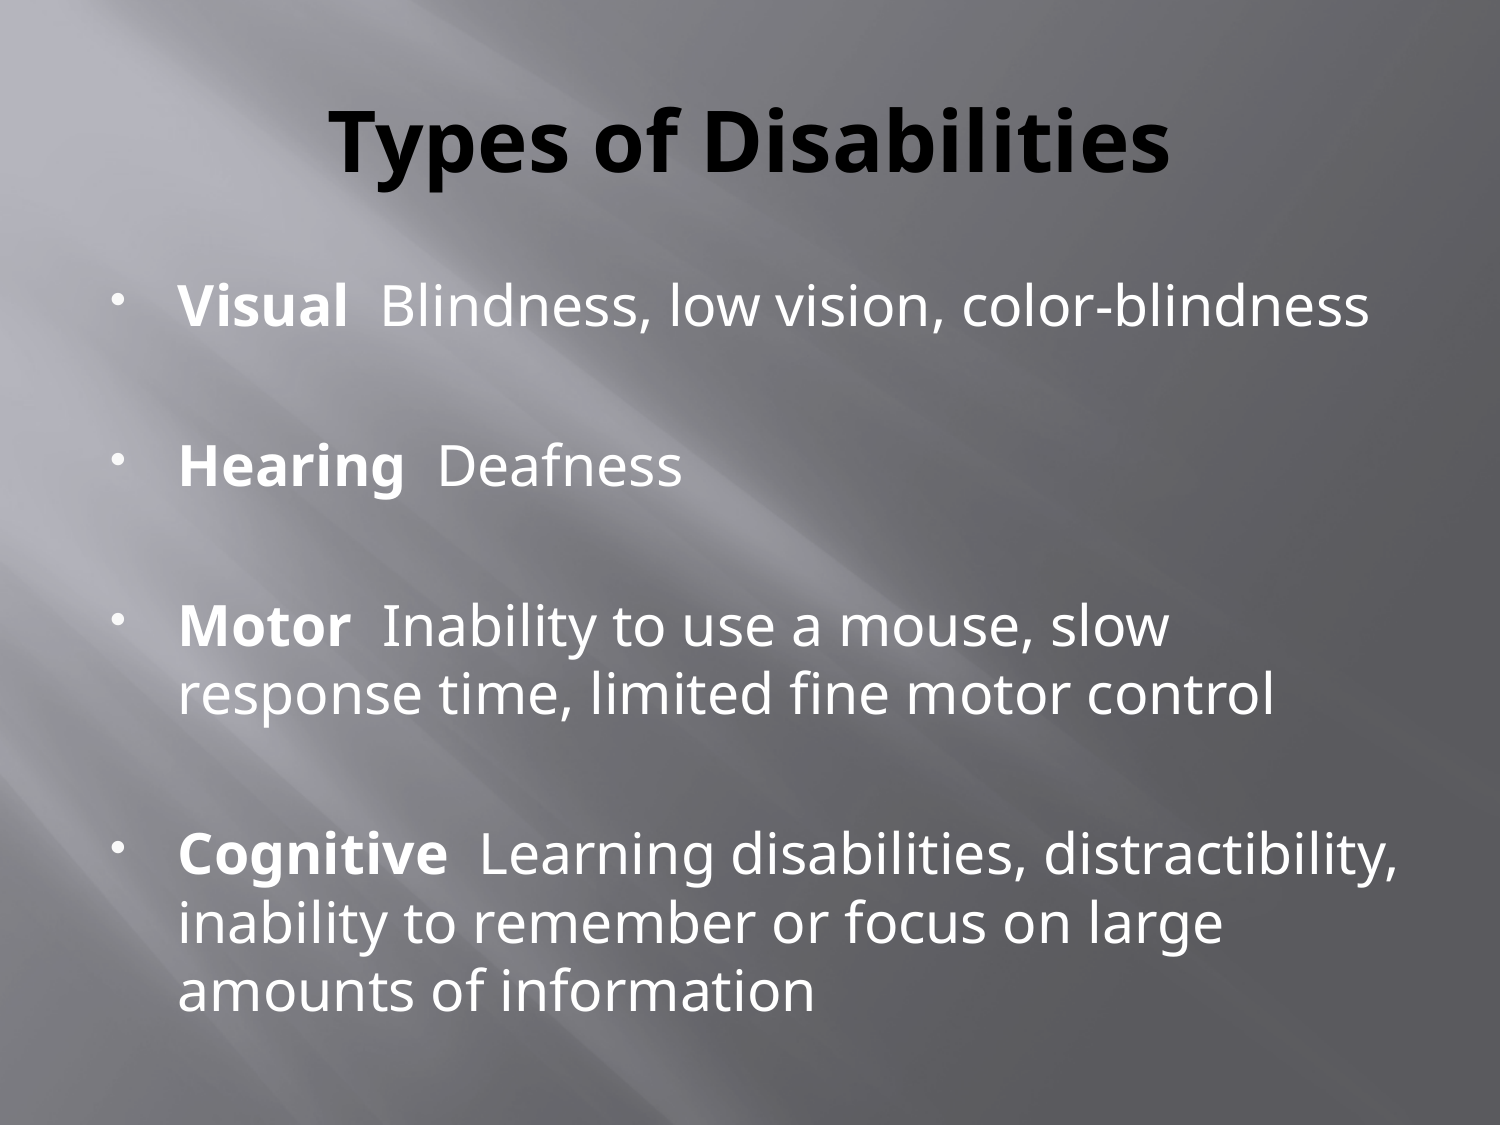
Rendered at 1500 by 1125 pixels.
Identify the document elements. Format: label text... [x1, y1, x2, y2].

title Types of Disabilities [75, 45, 1425, 233]
list Visual Blindness, low vision, color-blindness Hearing Deafness Motor Inability to use a mouse, slow response time, limited fine motor control Cognitive Learning disabilities, distractibility, inability to remember or focus on large amounts of information [75, 262, 1425, 1035]
